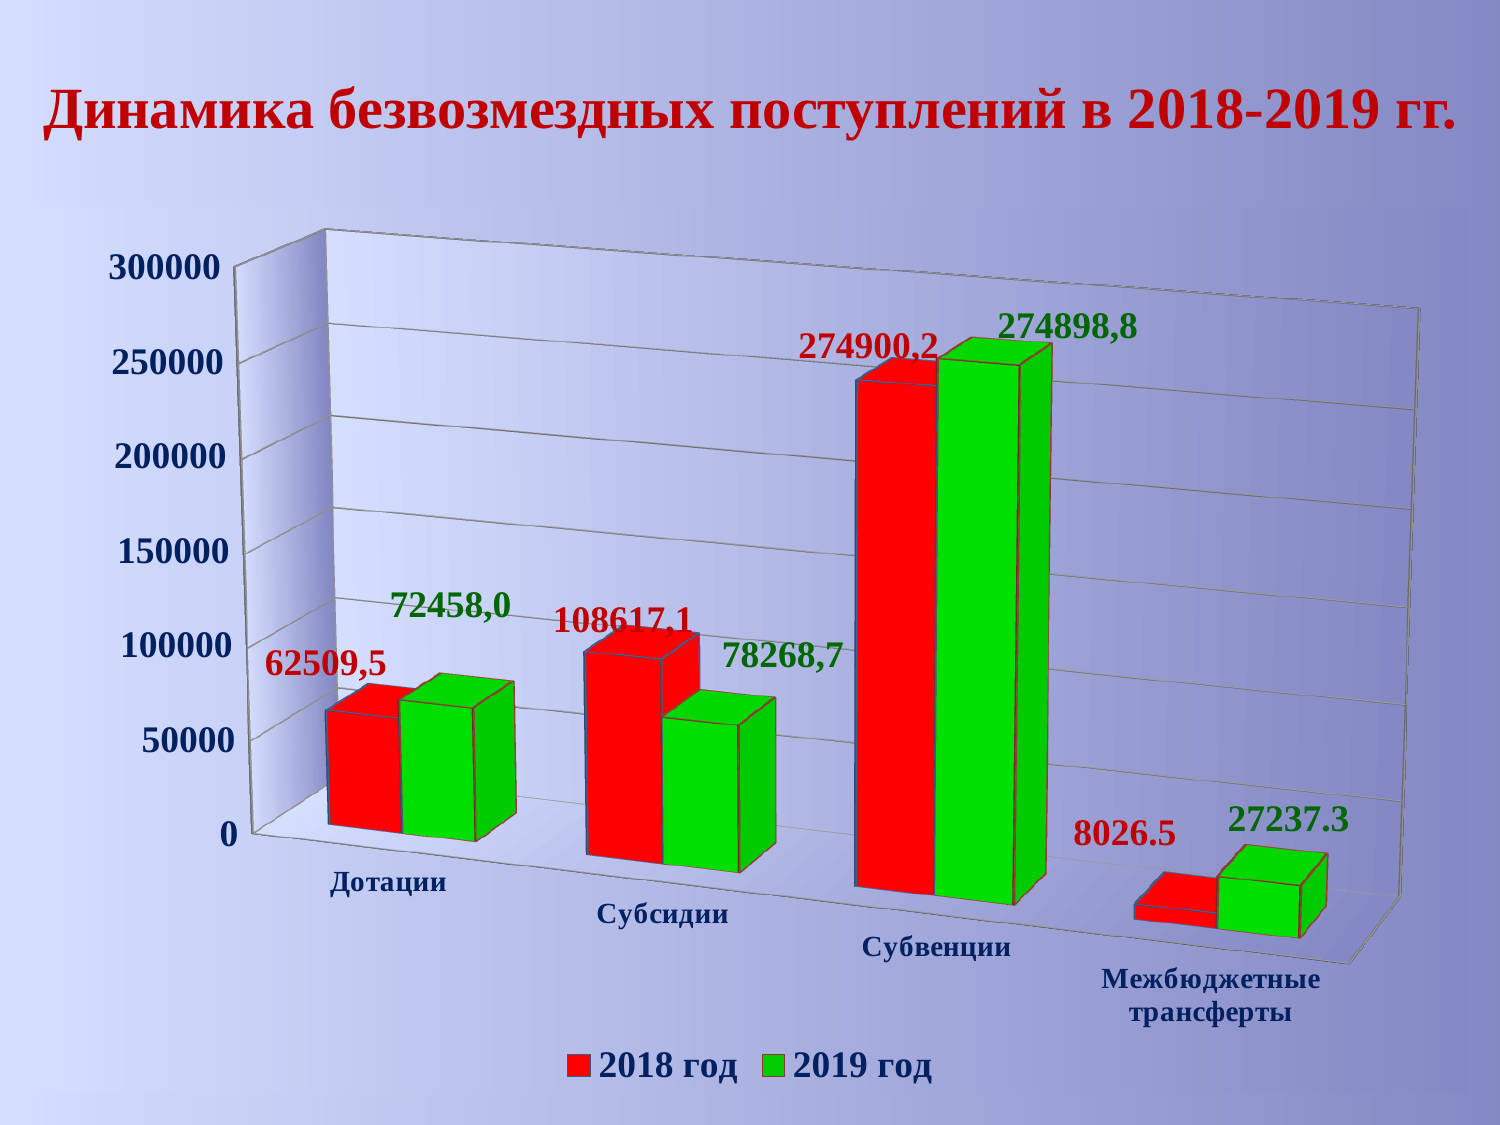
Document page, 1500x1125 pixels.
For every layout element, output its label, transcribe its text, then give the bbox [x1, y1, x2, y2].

title Динамика безвозмездных поступлений в 2018-2019 гг. [23, 23, 1477, 188]
chart [31, 207, 1469, 1094]
